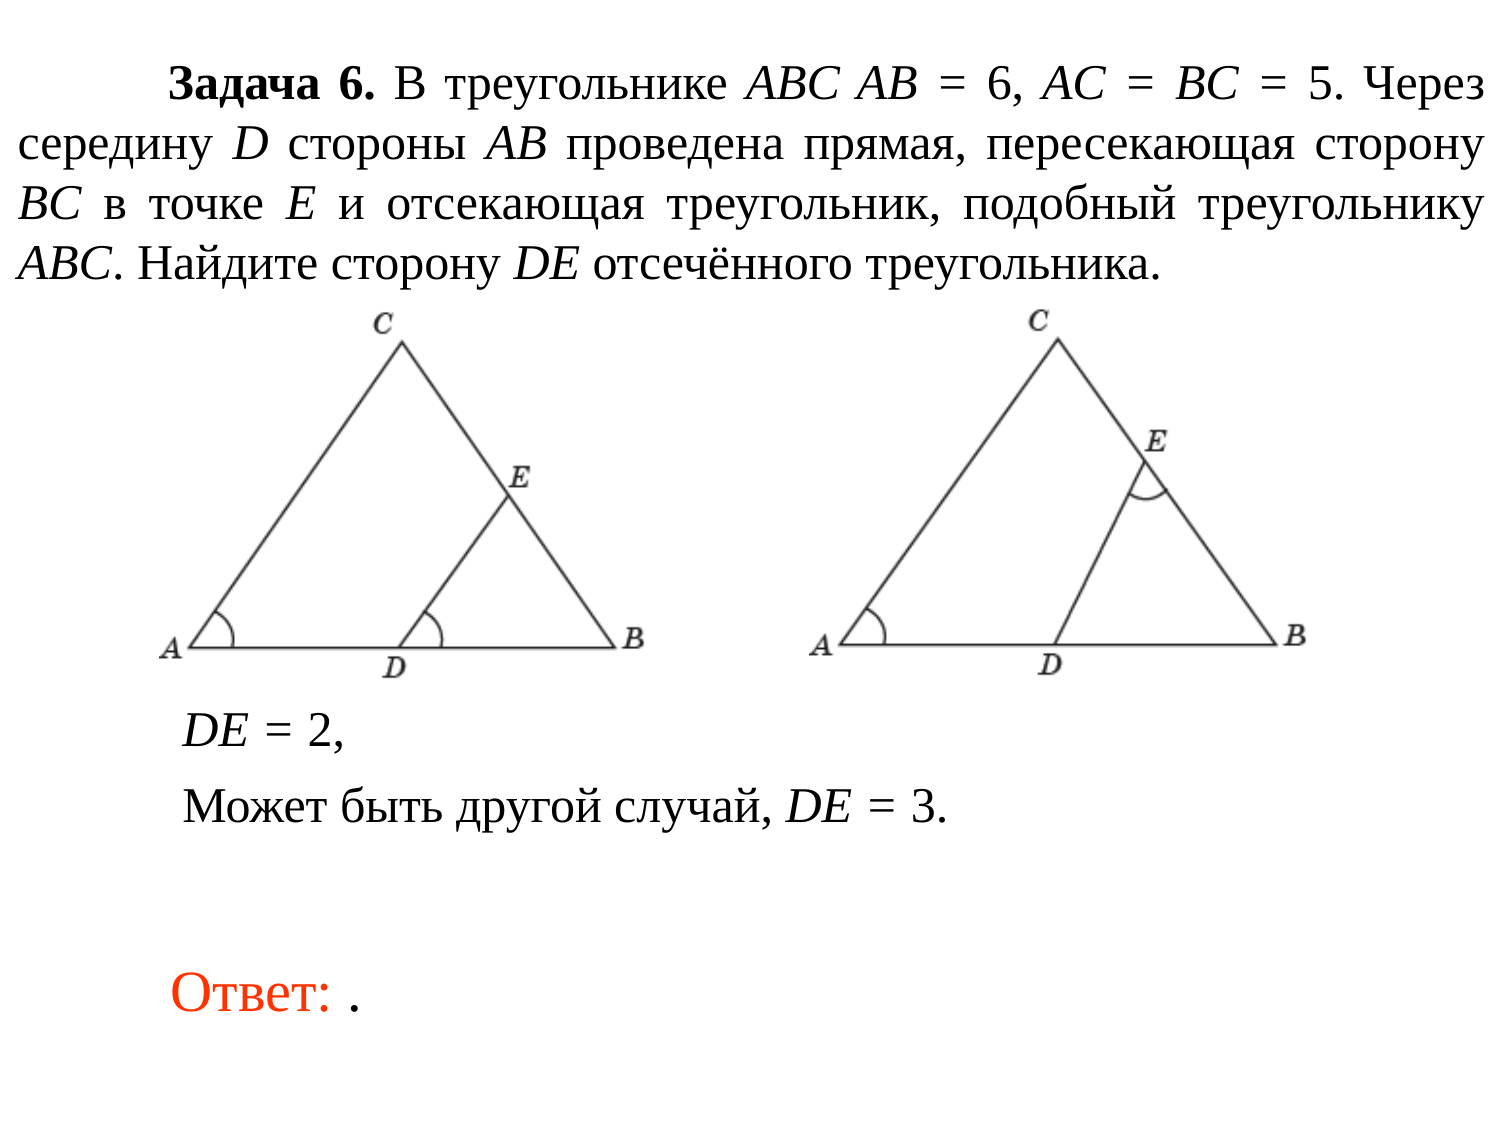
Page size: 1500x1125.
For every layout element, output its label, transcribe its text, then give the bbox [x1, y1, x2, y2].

text_box Задача 6. В треугольнике ABC AB = 6, AC = BC = 5. Через середину D стороны AB проведена прямая, пересекающая сторону BC в точке E и отсекающая треугольник, подобный треугольнику ABC. Найдите сторону DE отсечённого треугольника. [3, 42, 1500, 298]
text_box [17, 306, 1500, 841]
